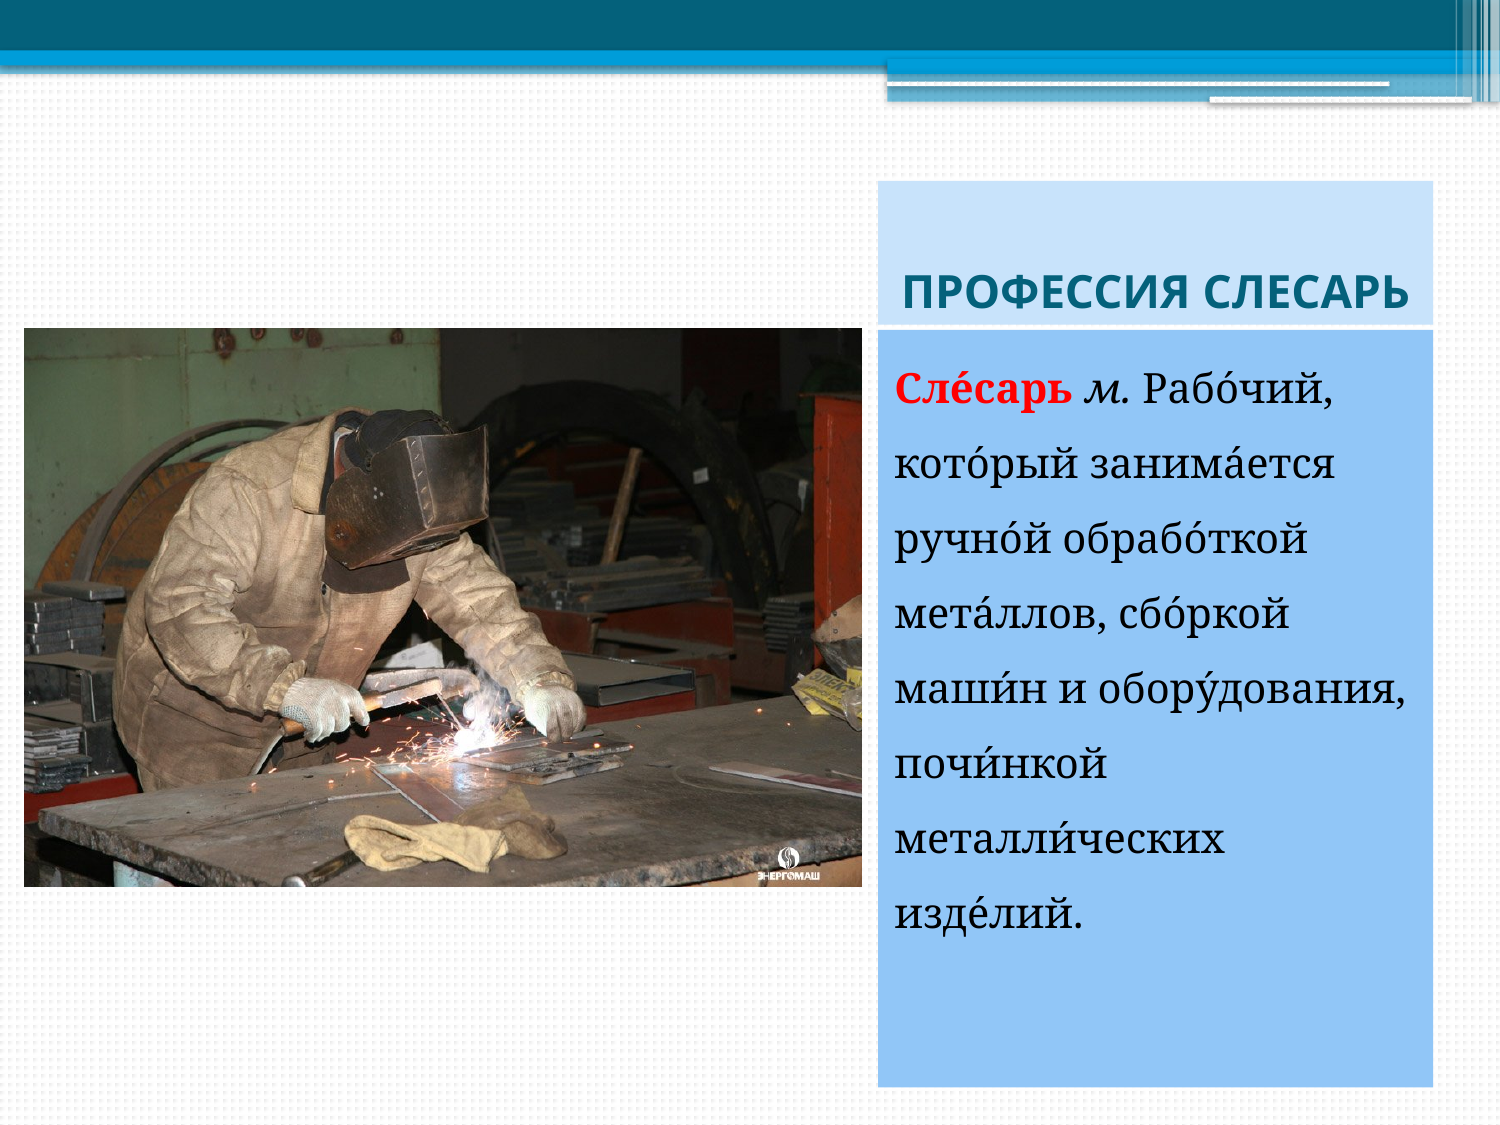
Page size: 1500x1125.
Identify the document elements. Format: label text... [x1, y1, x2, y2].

title ПРОФЕССИЯ СЛЕСАРЬ [878, 180, 1434, 325]
list Сле́сарь м. Рабо́чий, кото́рый занима́ется ручно́й обрабо́ткой мета́ллов, сбо́ркой маши́н и обору́дования, почи́нкой металли́ческих изде́лий. [878, 329, 1434, 1088]
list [24, 327, 863, 887]
